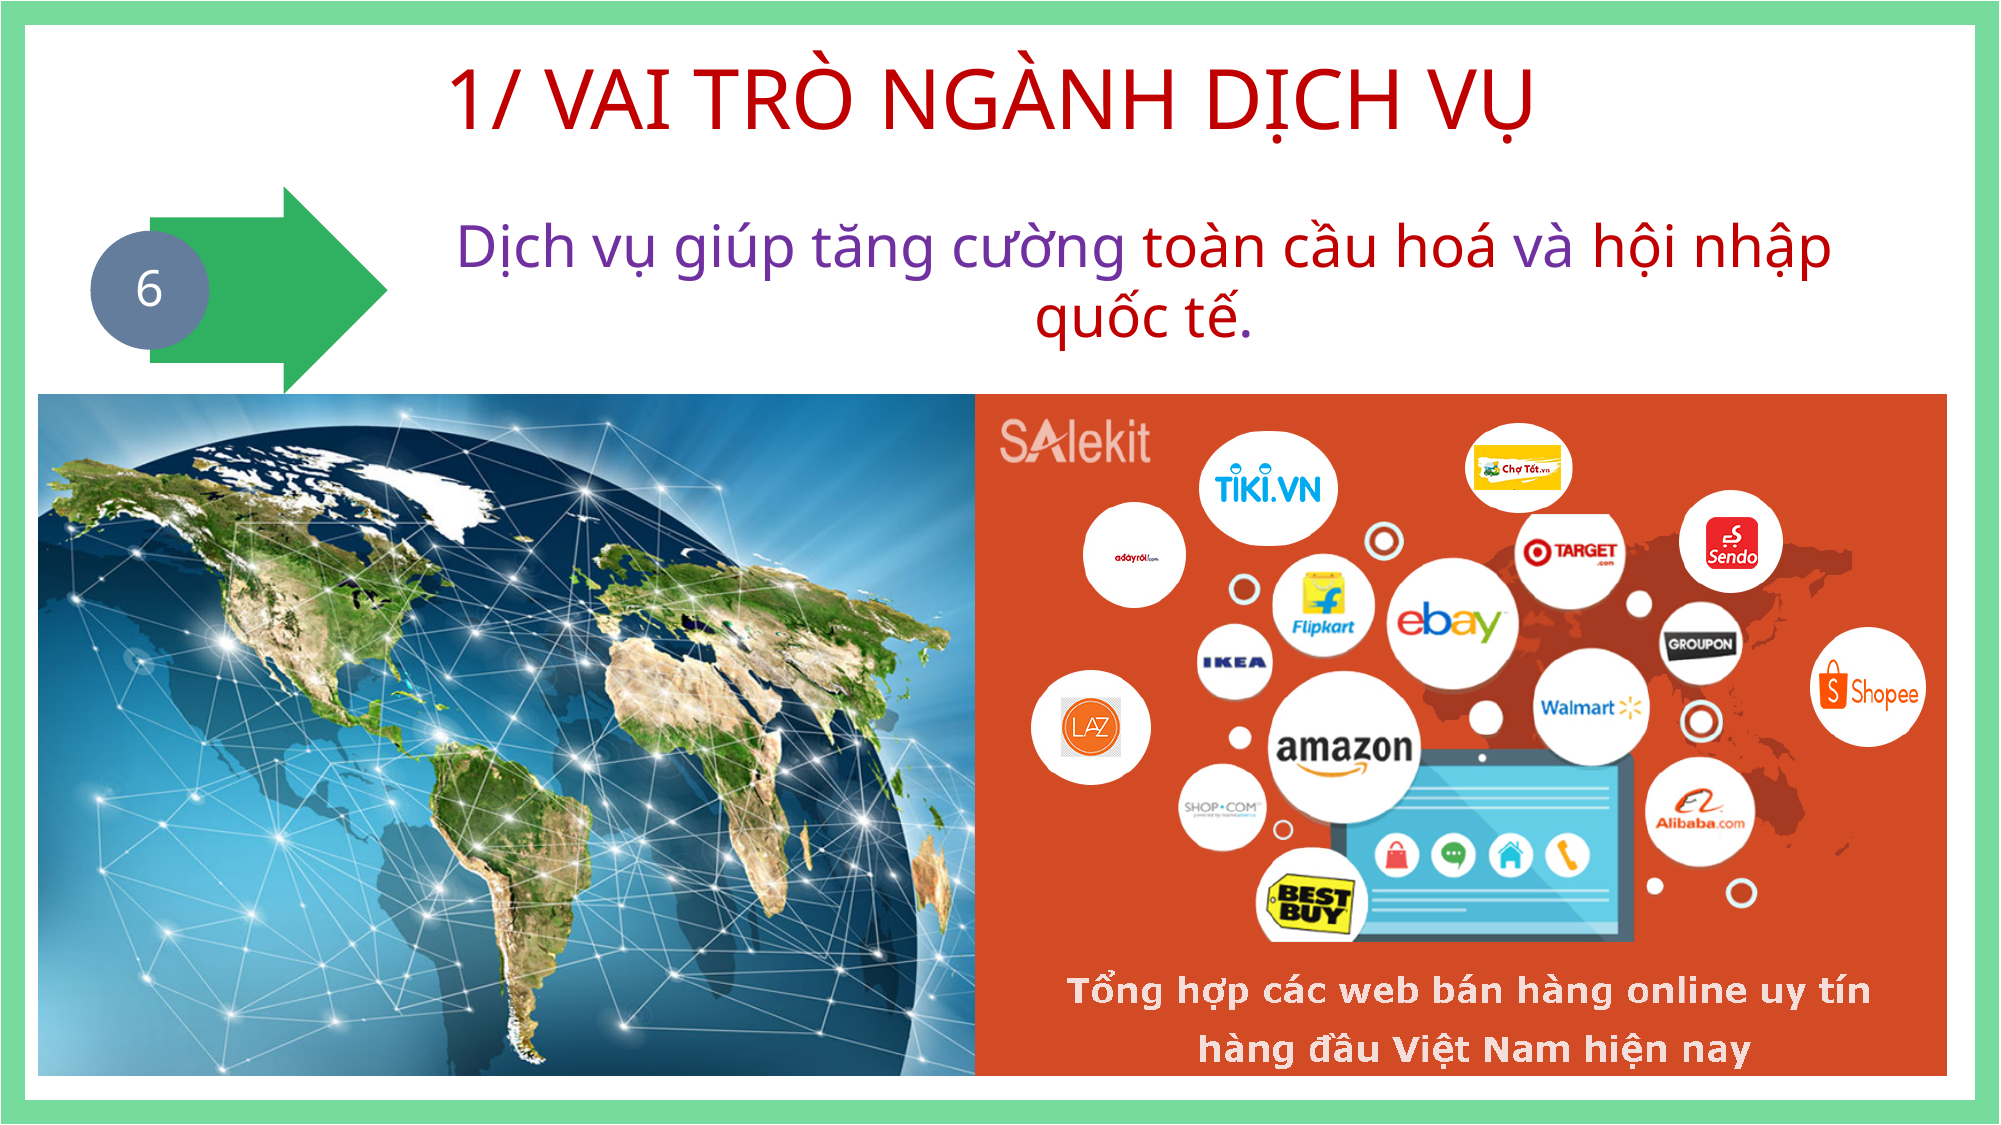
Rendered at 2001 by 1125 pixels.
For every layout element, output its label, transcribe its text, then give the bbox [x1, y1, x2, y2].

title 1/ VAI TRÒ NGÀNH DỊCH VỤ [38, 31, 1967, 156]
picture [38, 394, 1947, 1076]
text_box Dịch vụ giúp tăng cường toàn cầu hoá và hội nhập quốc tế. [417, 201, 1872, 357]
text_box [0, 0, 2000, 1125]
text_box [90, 186, 388, 394]
